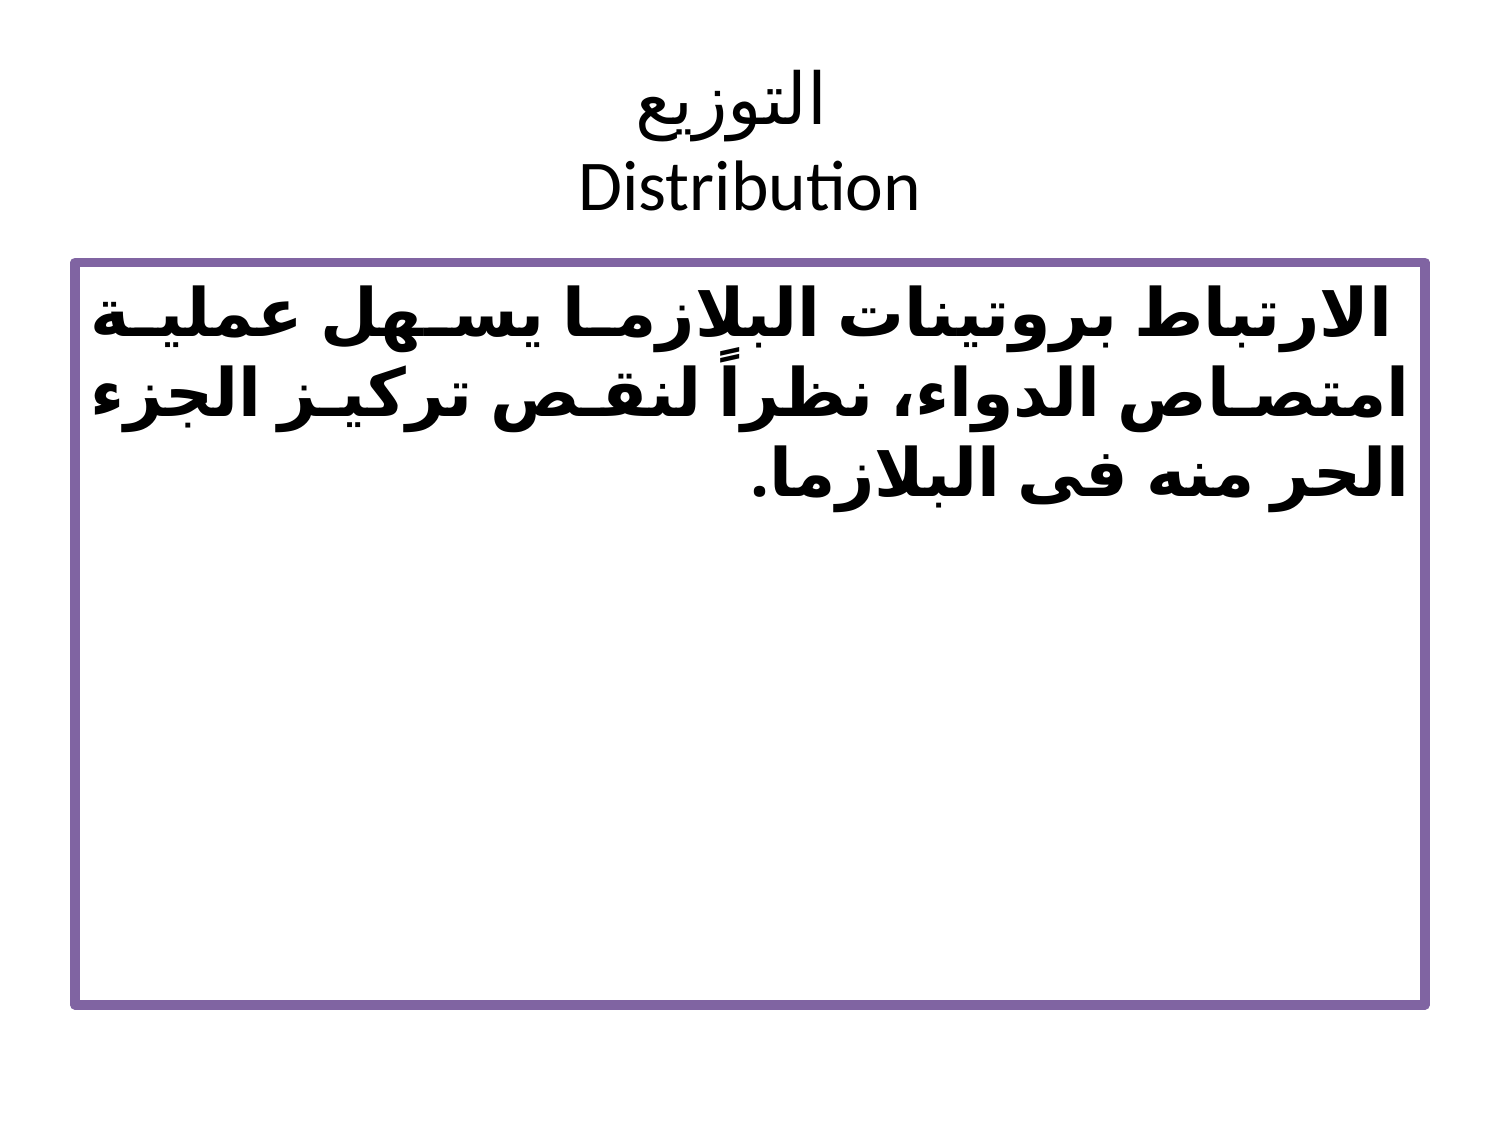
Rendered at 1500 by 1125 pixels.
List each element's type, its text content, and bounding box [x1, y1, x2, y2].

list الارتباط بروتينات البلازما يسهل عملية امتصاص الدواء، نظراً لنقص تركيز الجزء الحر منه فى البلازما. [75, 262, 1425, 1005]
title التوزيع Distribution [75, 45, 1425, 233]
